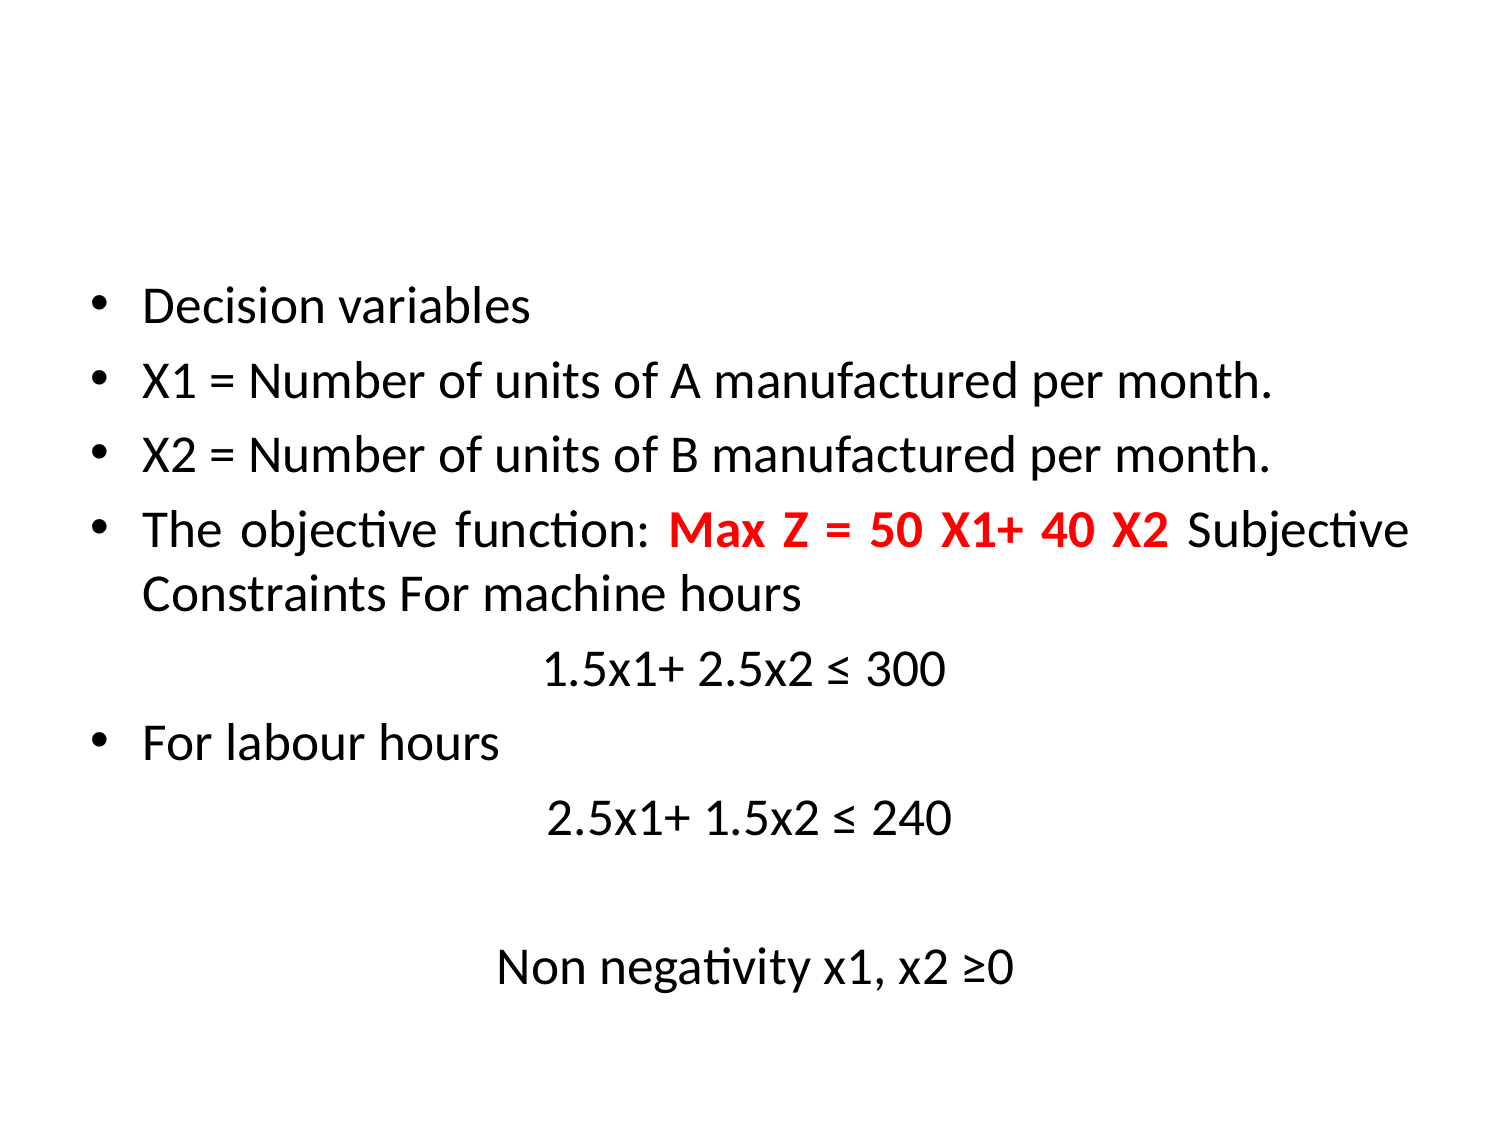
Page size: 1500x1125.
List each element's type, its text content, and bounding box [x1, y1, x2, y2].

list Decision variables X1 = Number of units of A manufactured per month. X2 = Number of units of B manufactured per month. The objective function: Max Z = 50 X1+ 40 X2 Subjective Constraints For machine hours 1.5x1+ 2.5x2 ≤ 300 For labour hours 2.5x1+ 1.5x2 ≤ 240 Non negativity x1, x2 ≥0 [75, 262, 1425, 1005]
